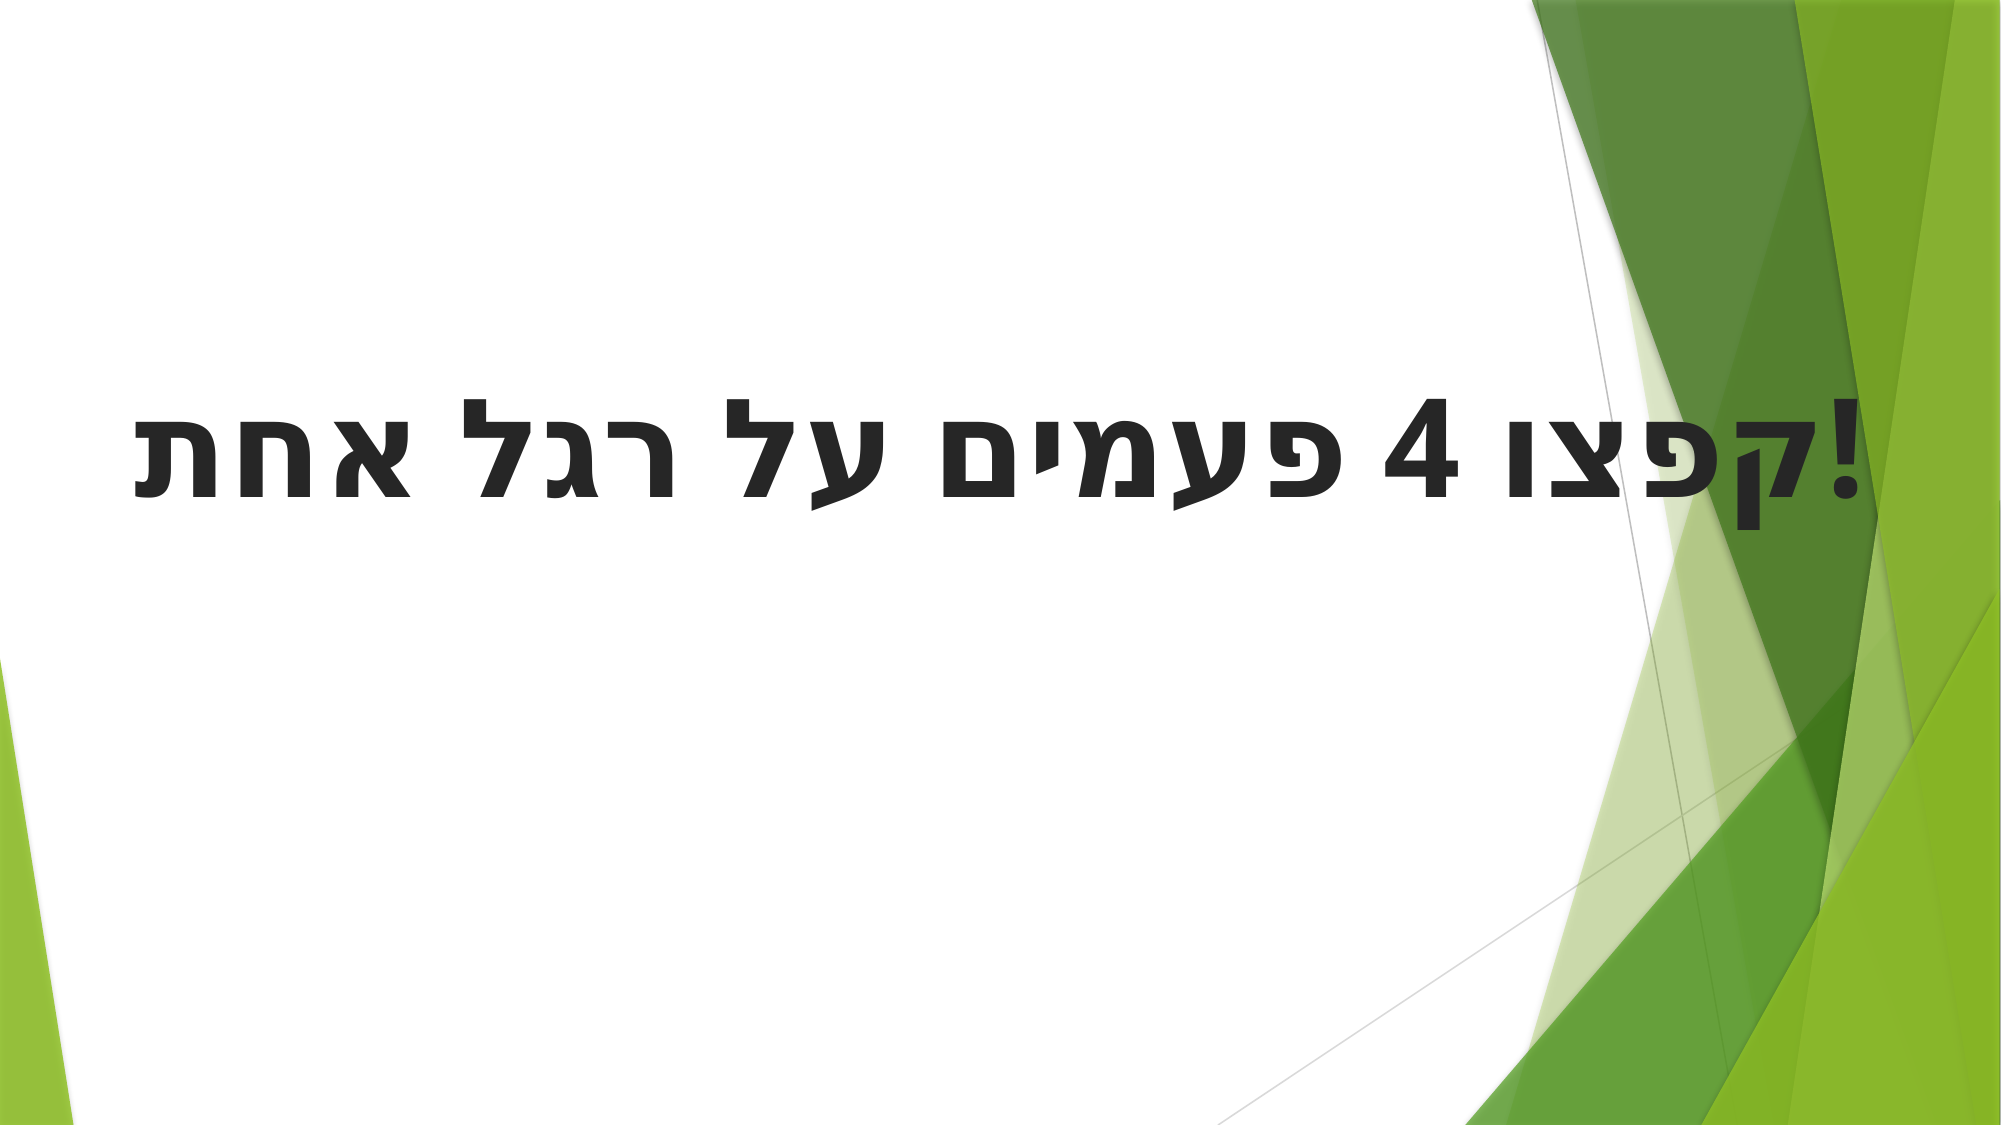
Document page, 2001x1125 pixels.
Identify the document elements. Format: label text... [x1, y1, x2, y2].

text_box קפצו 4 פעמים על רגל אחת! [119, 352, 1881, 533]
